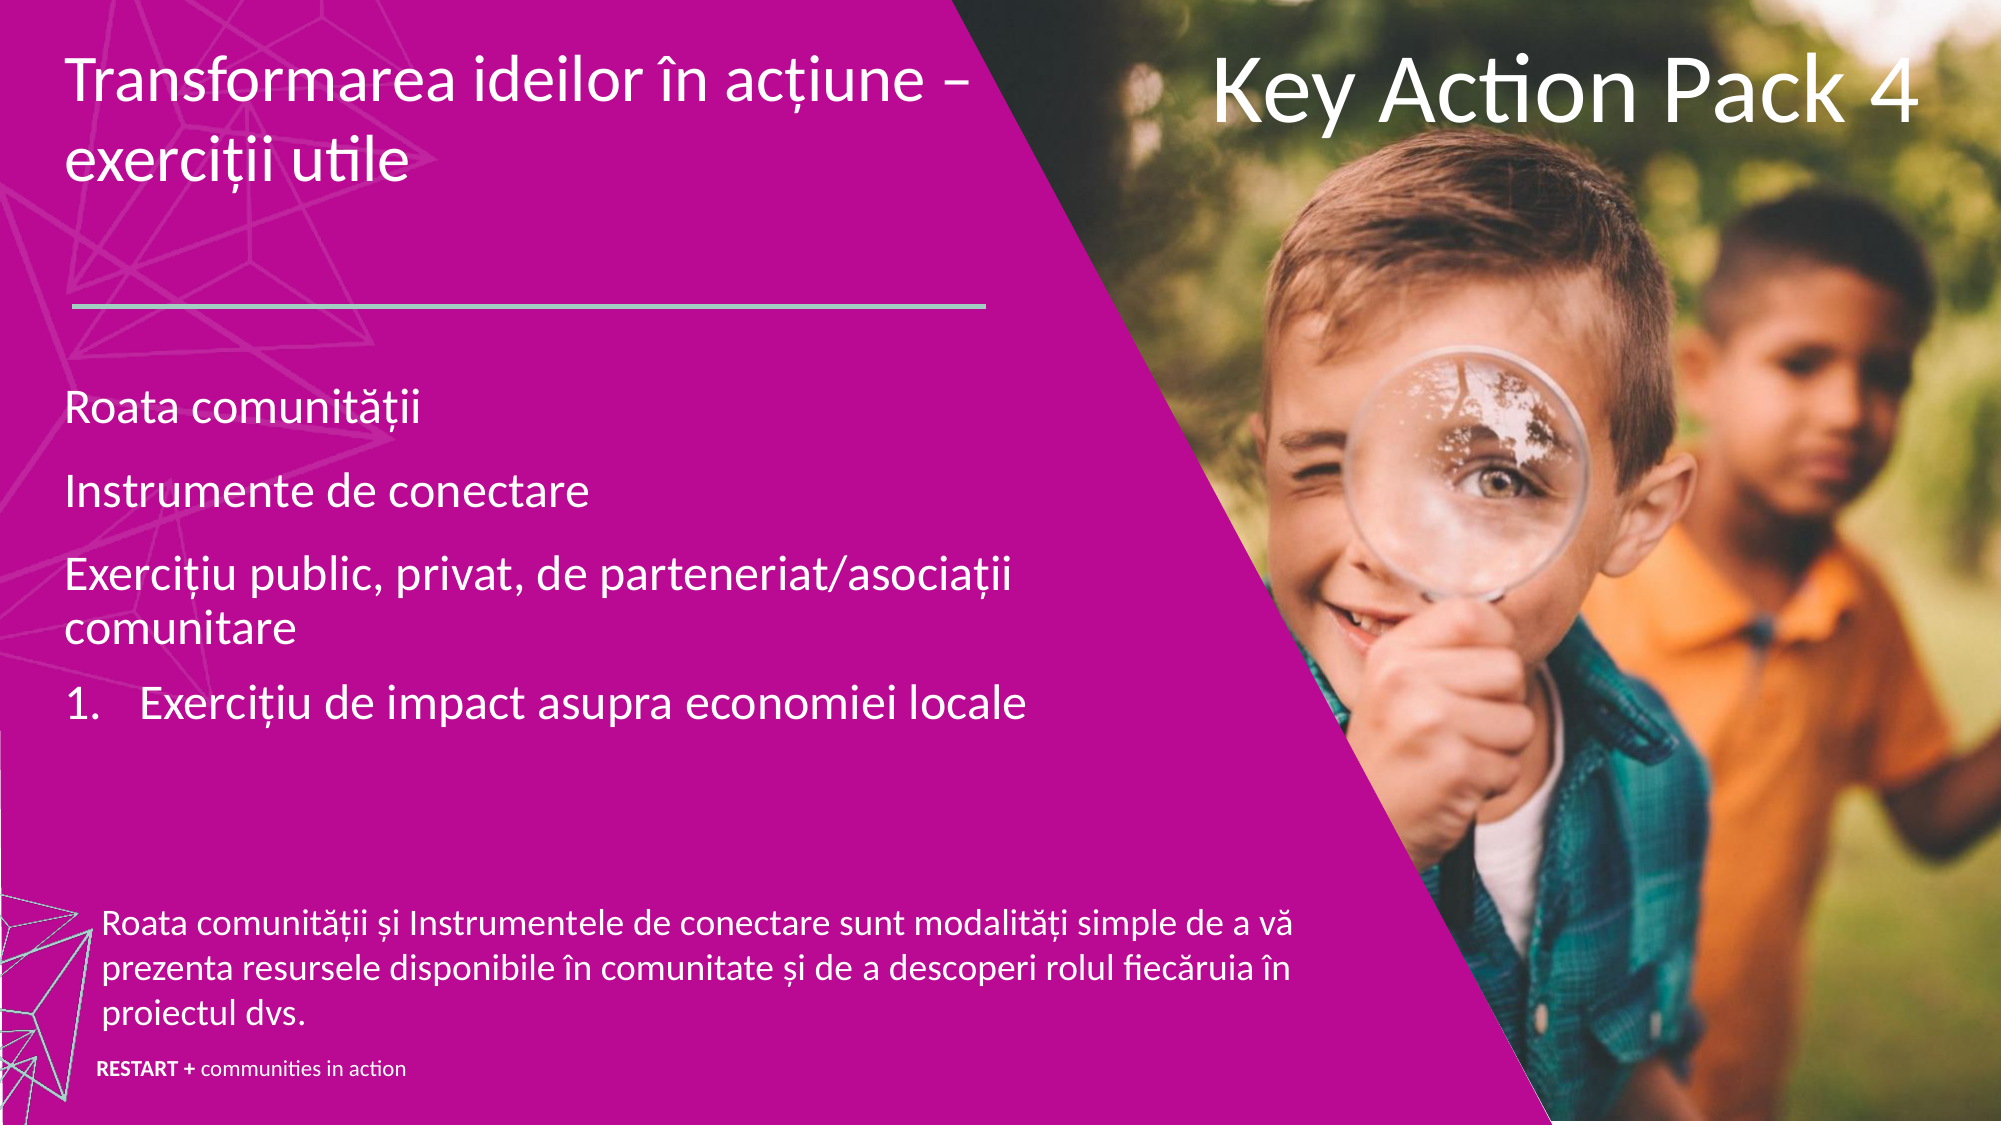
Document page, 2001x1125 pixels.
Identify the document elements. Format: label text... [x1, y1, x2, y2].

picture [949, 0, 2001, 1121]
list Roata comunității Instrumente de conectare Exercițiu public, privat, de parteneriat/asociații comunitare Exercițiu de impact asupra economiei locale [49, 373, 949, 1021]
picture [0, 869, 93, 1125]
text_box Roata comunității și Instrumentele de conectare sunt modalități simple de a vă prezenta resursele disponibile în comunitate și de a descoperi rolul fiecăruia în proiectul dvs. [86, 890, 949, 1086]
text_box Transformarea ideilor în acțiune – exerciții utile [49, 27, 949, 202]
